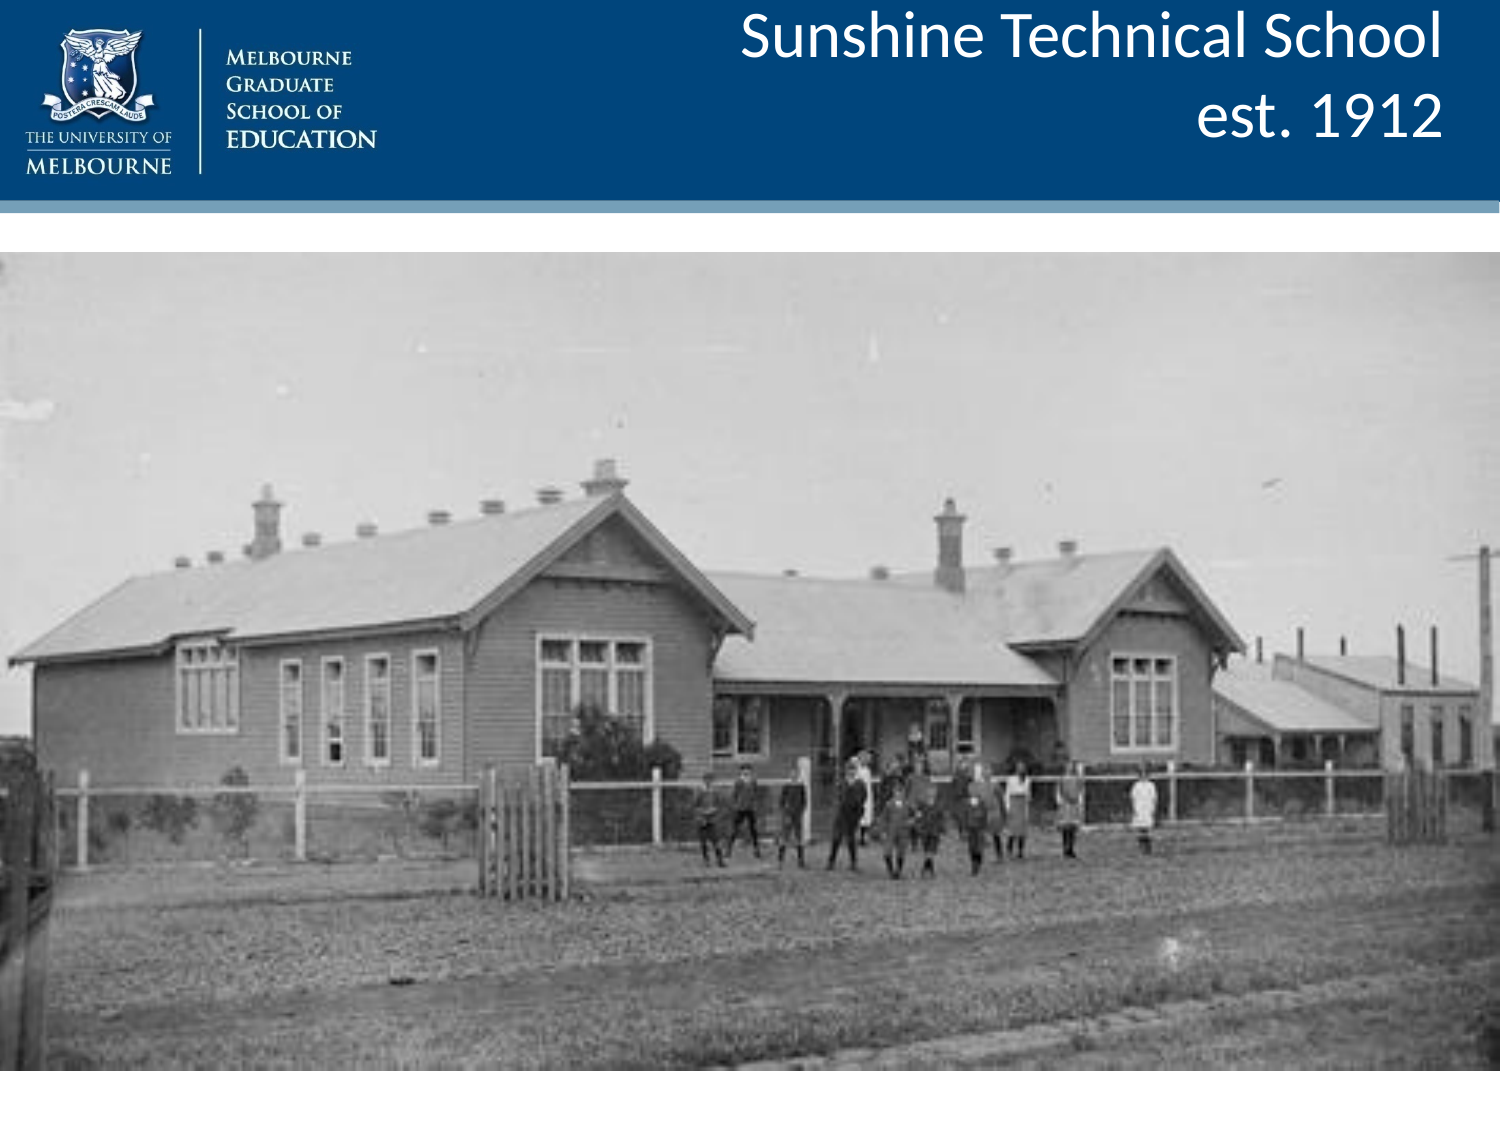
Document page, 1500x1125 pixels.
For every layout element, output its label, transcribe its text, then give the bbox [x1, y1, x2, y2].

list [0, 252, 1500, 1071]
picture [0, 0, 1500, 200]
title Sunshine Technical School est. 1912 [466, 0, 1459, 175]
